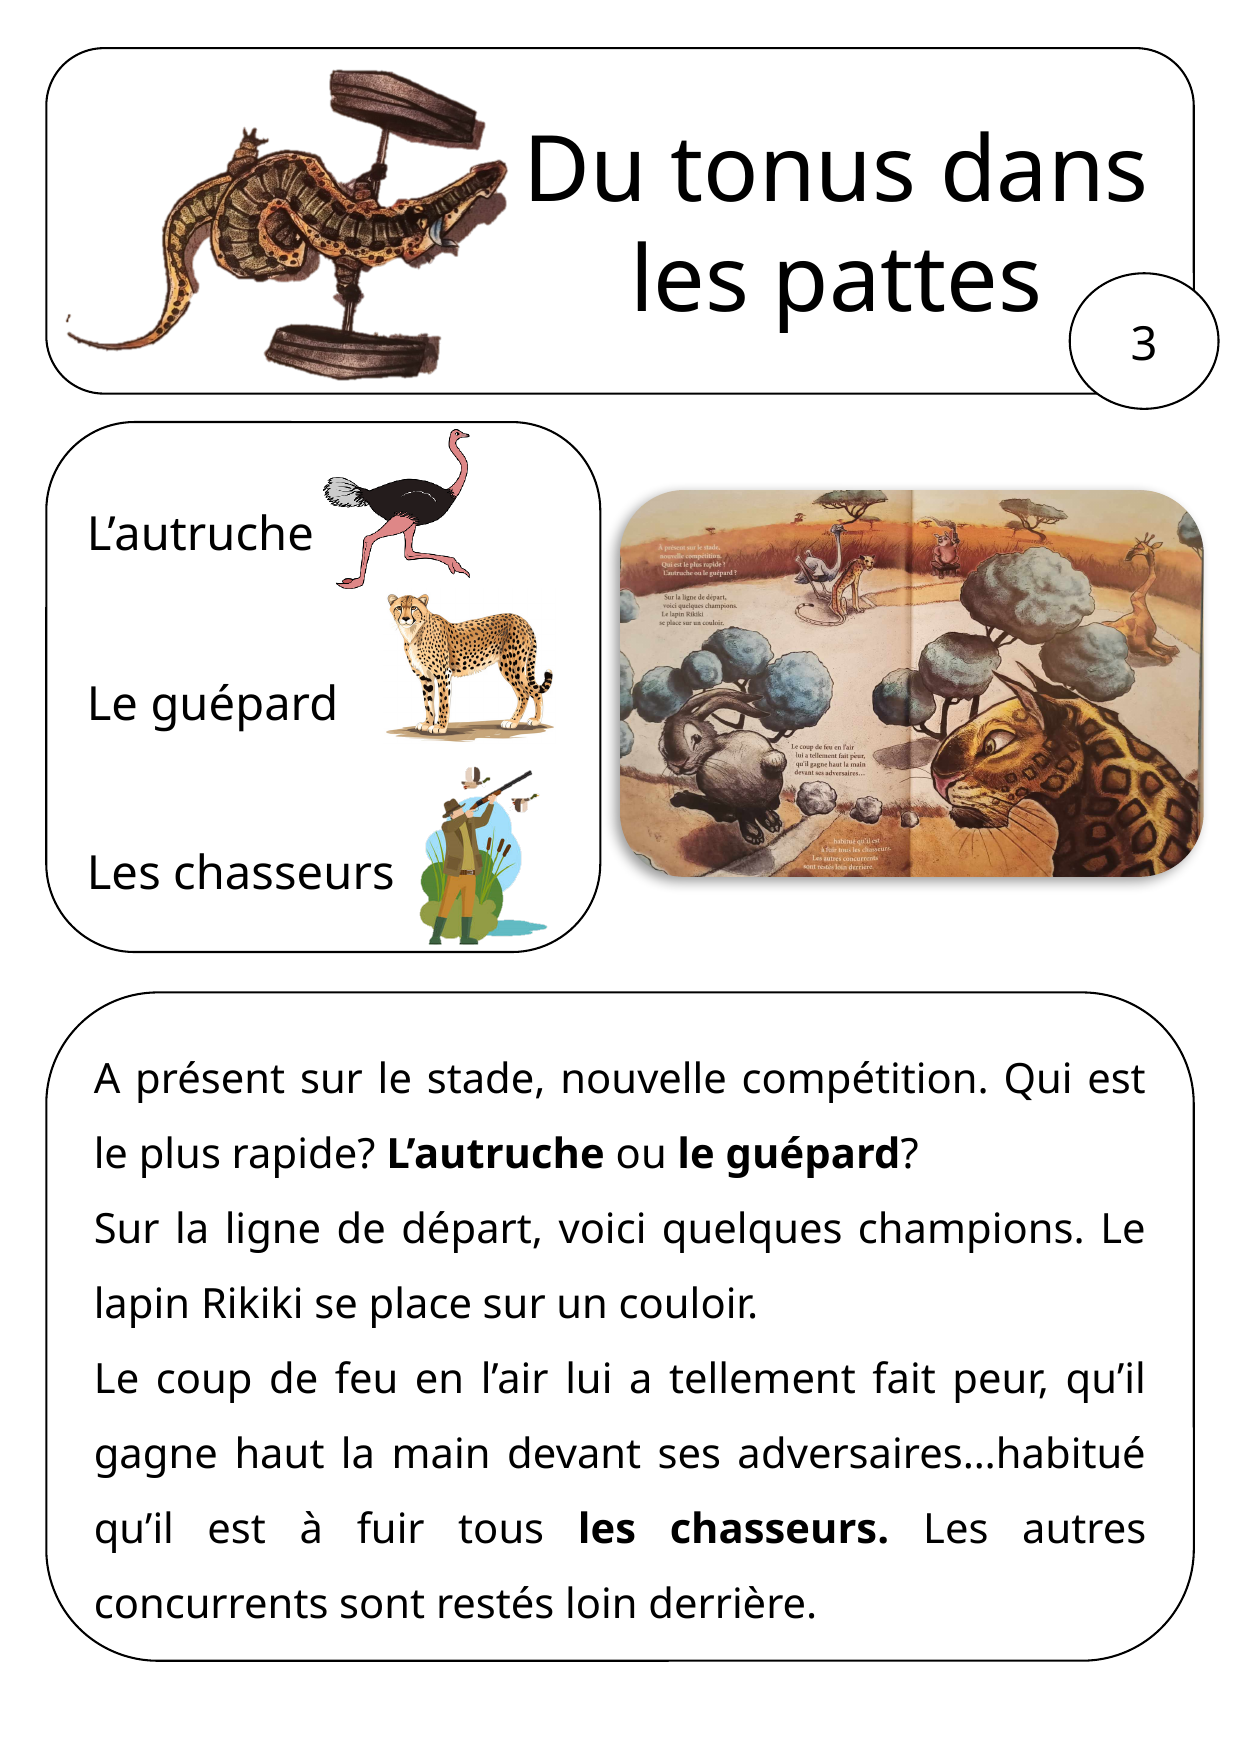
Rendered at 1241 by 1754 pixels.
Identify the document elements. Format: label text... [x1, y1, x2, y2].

text_box Du tonus dans les pattes [544, 102, 1241, 337]
text_box L’autruche Le guépard Les chasseurs [464, 421, 602, 871]
text_box A présent sur le stade, nouvelle compétition. Qui est le plus rapide? L’autruche ou le guépard? Sur la ligne de départ, voici quelques champions. Le lapin Rikiki se place sur un couloir. Le coup de feu en l’air lui a tellement fait peur, qu’il gagne haut la main devant ses adversaires…habitué qu’il est à fuir tous les chasseurs. Les autres concurrents sont restés loin derrière. [45, 991, 1195, 1662]
text_box [464, 47, 1195, 102]
picture [47, 0, 601, 973]
text_box [72, 47, 126, 56]
text_box [464, 337, 1095, 395]
picture [619, 490, 1204, 877]
text_box L’autruche Le guépard Les chasseurs [45, 421, 383, 954]
text_box 3 [1068, 337, 1220, 410]
